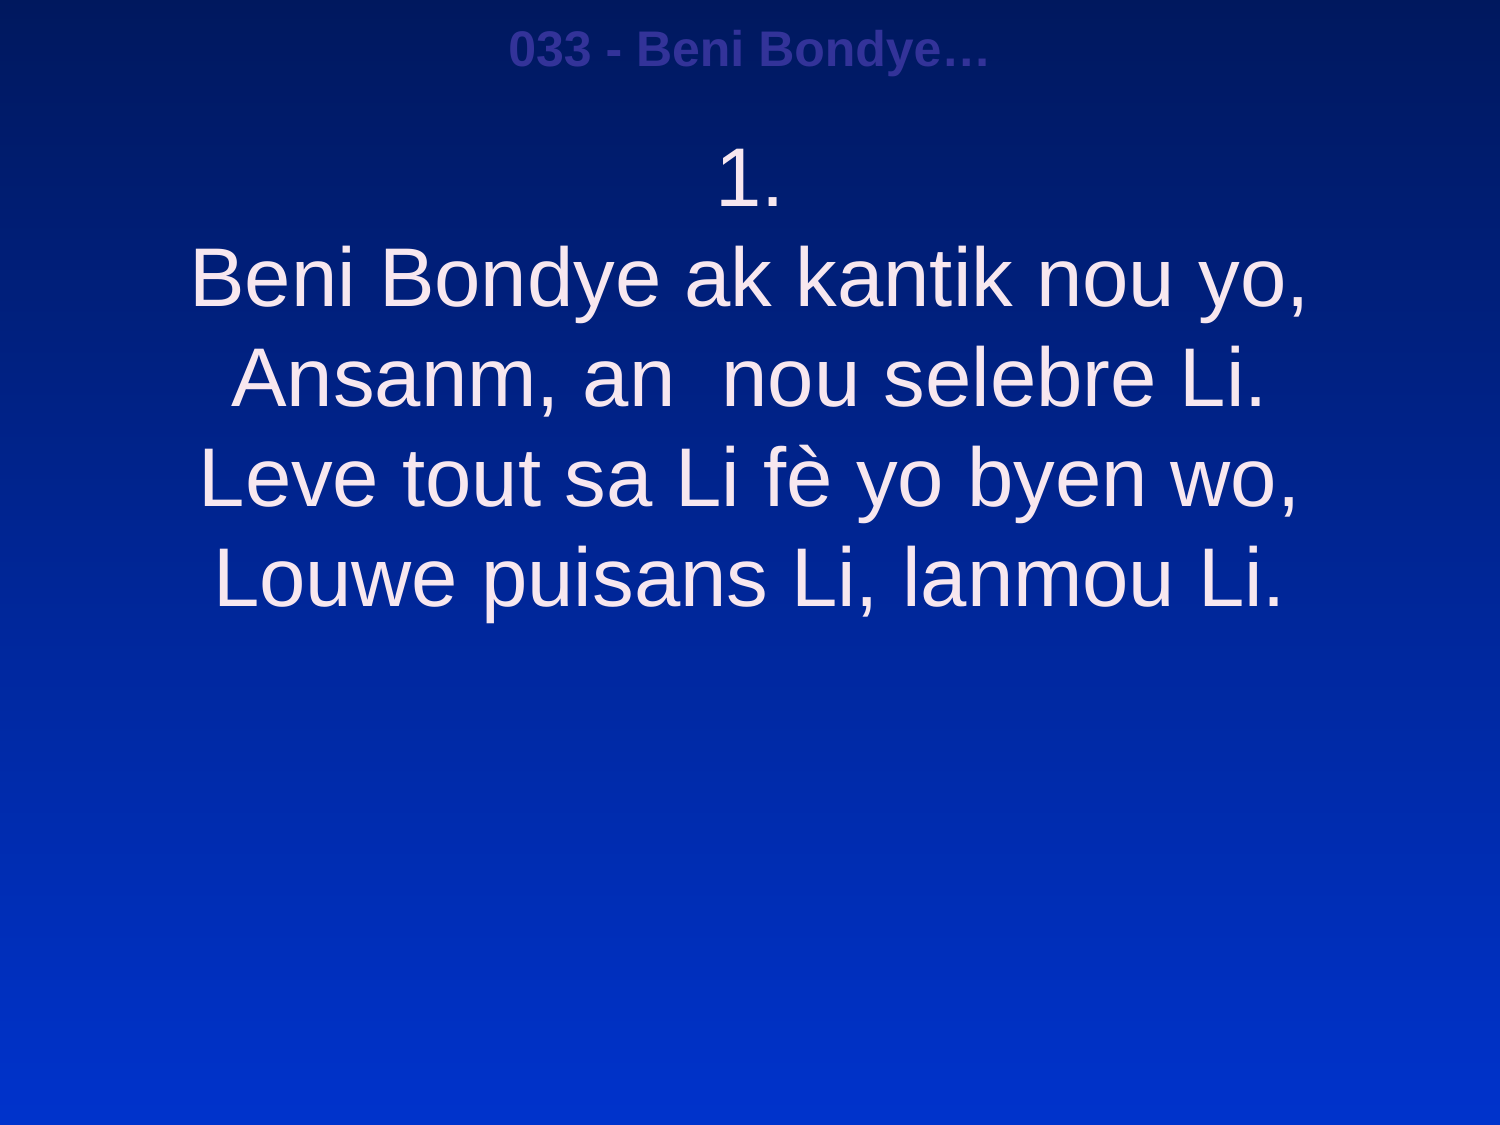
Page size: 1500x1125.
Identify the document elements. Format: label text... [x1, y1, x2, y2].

text_box 1. Beni Bondye ak kantik nou yo, Ansanm, an nou selebre Li. Leve tout sa Li fè yo byen wo, Louwe puisans Li, lanmou Li. [79, 115, 1421, 630]
text_box 033 - Beni Bondye… [0, 9, 1500, 79]
